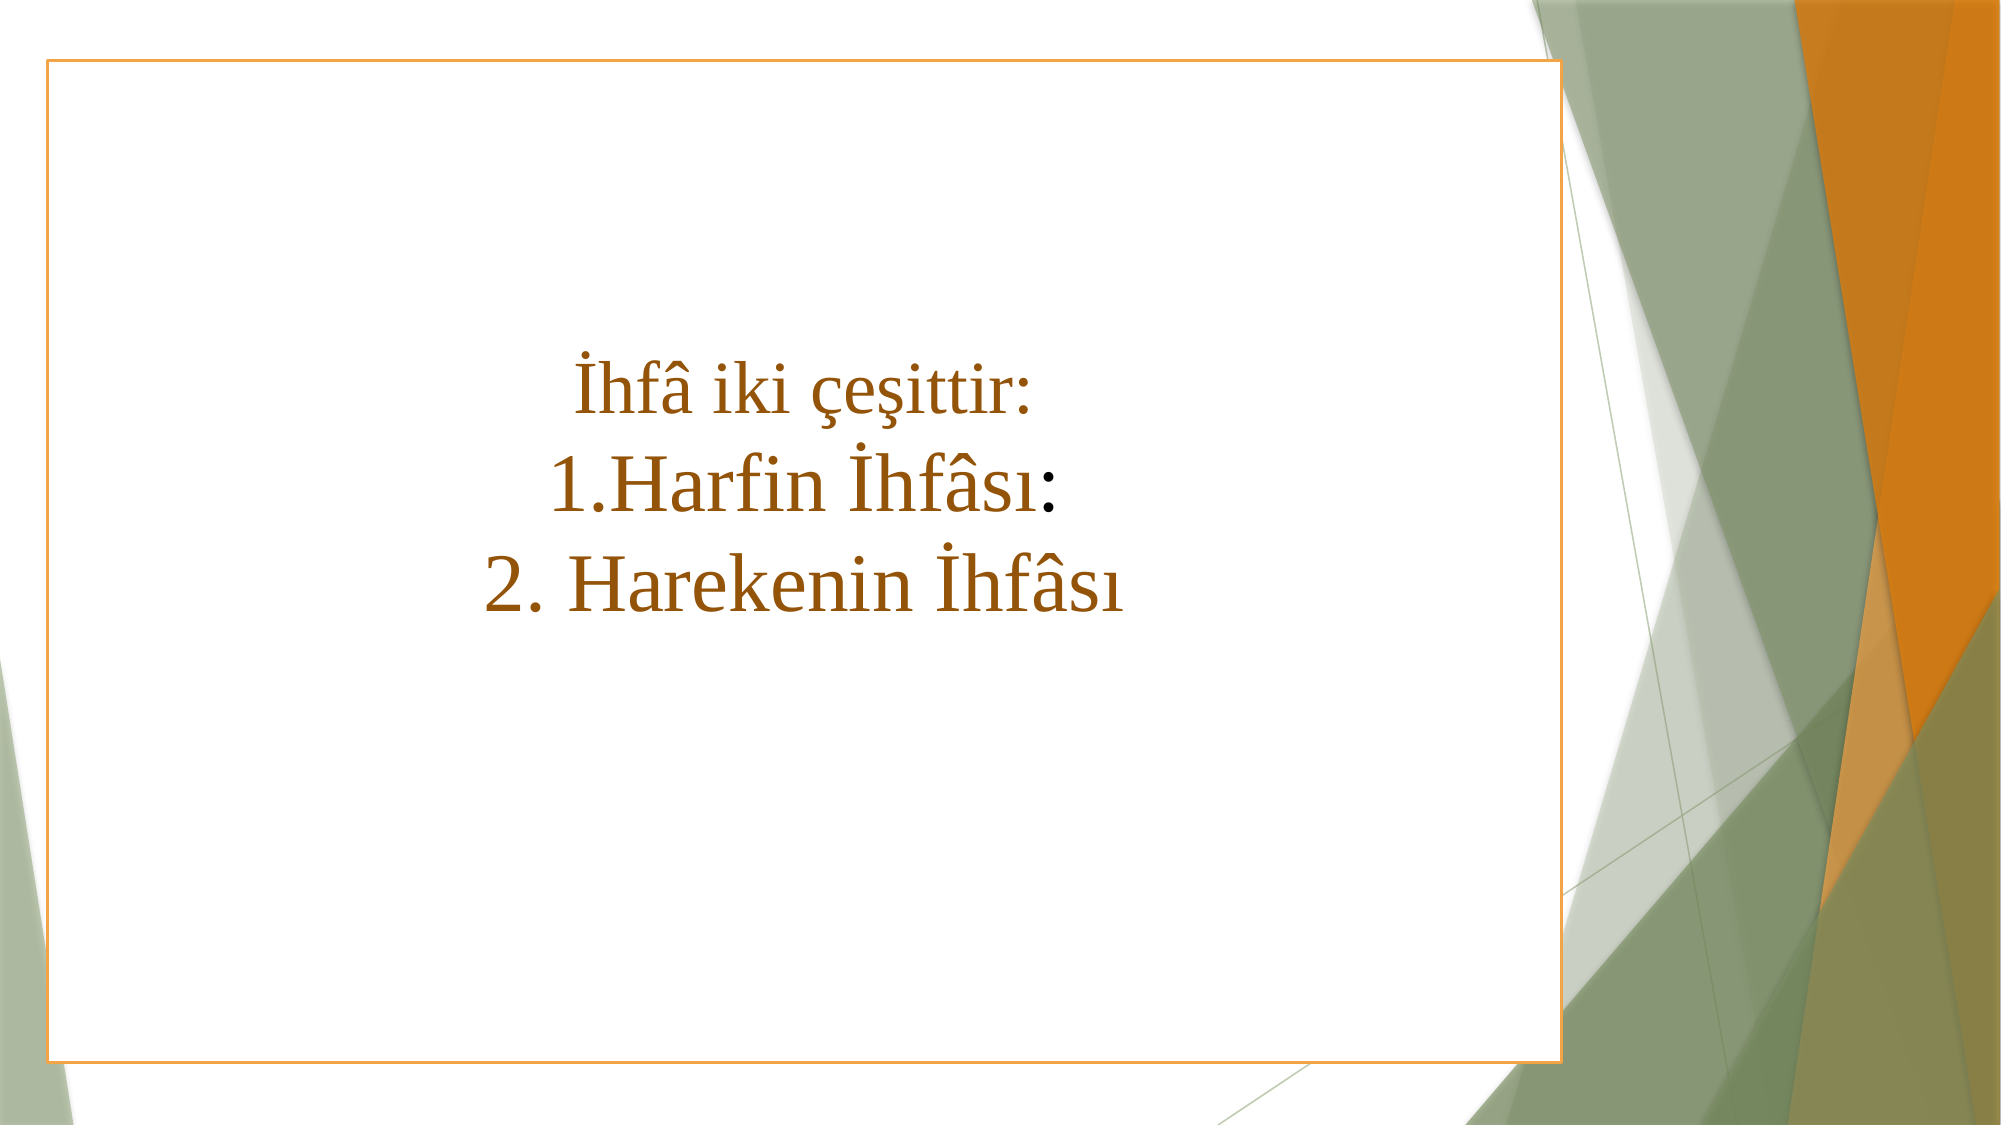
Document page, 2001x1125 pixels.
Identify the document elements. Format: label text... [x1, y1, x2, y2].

title İhfâ iki çeşittir: 1.Harfin İhfâsı: 2. Harekenin İhfâsı [46, 59, 1563, 1064]
